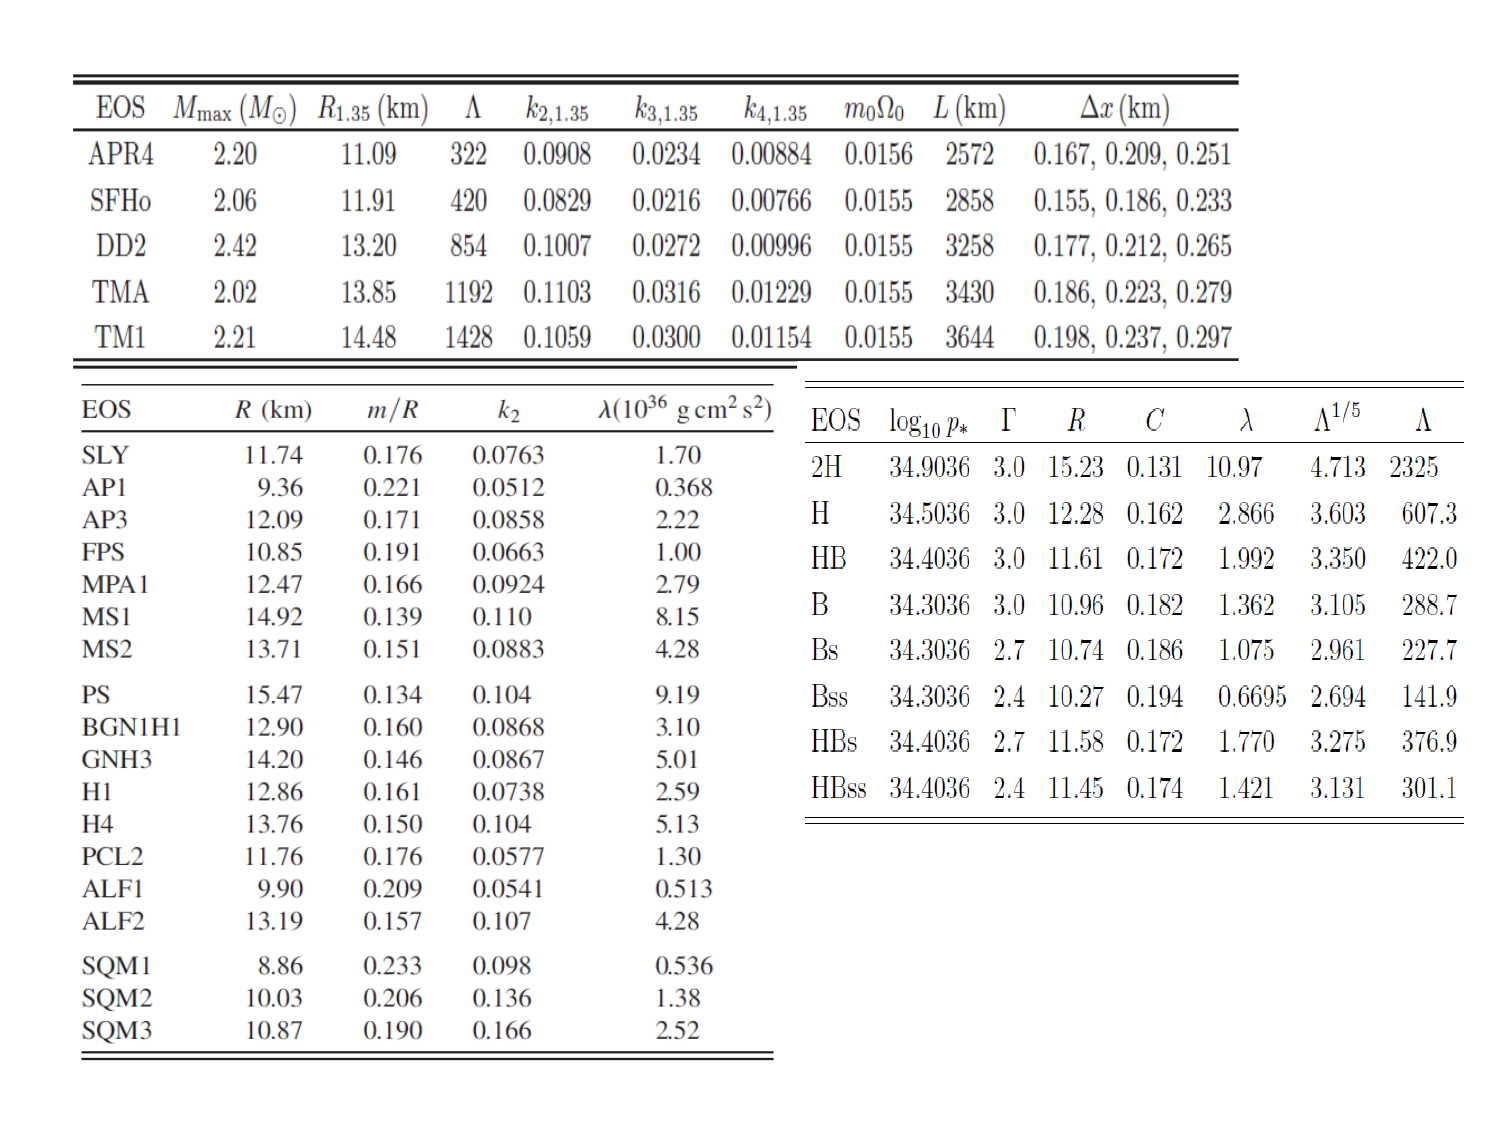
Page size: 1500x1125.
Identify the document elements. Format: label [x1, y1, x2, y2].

picture [63, 67, 1484, 1078]
